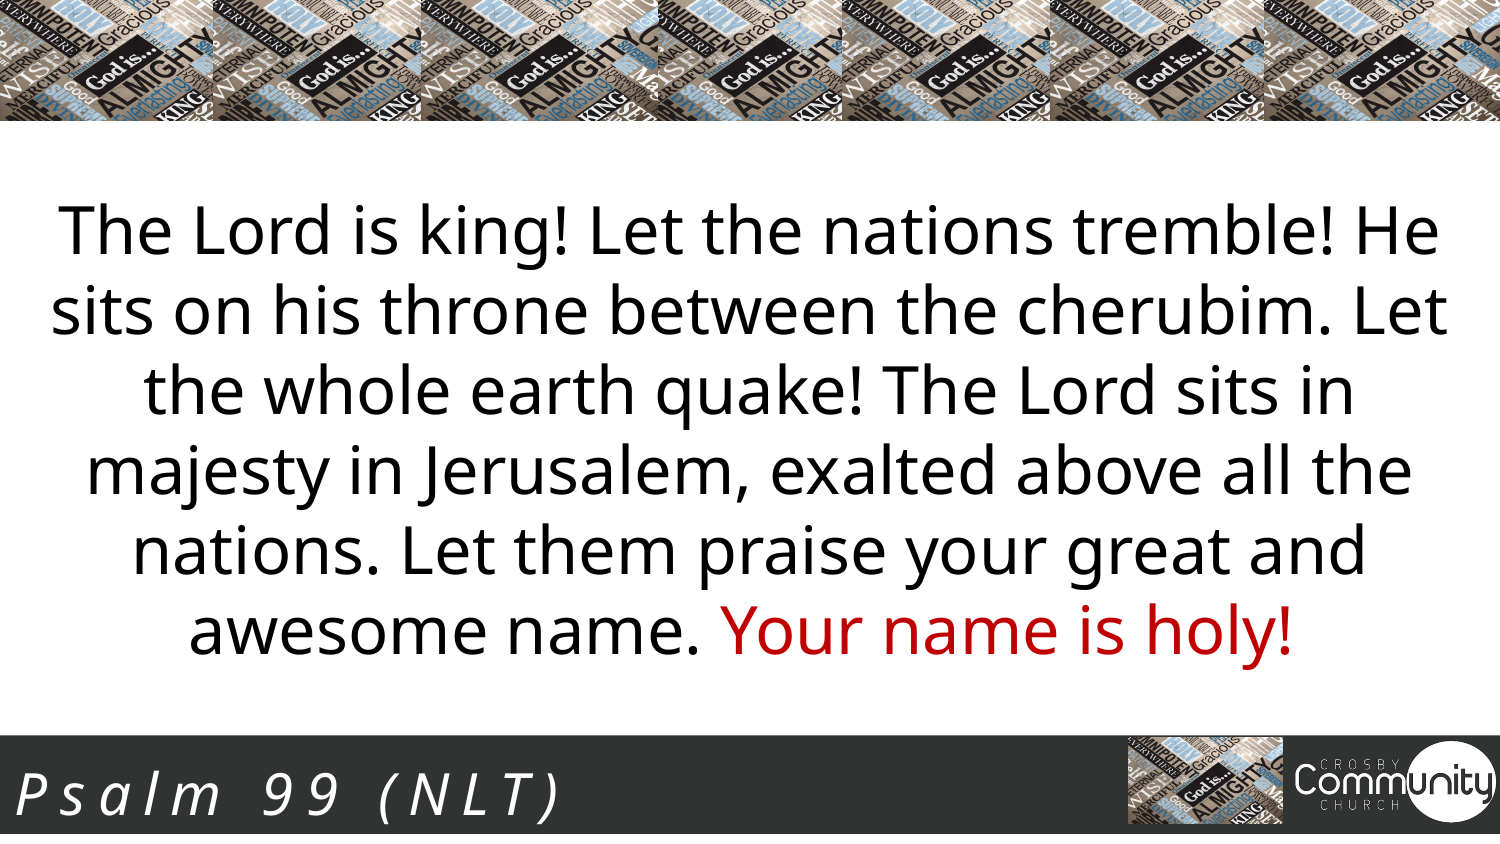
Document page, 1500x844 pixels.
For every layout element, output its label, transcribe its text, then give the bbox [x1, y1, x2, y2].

text_box The Lord is king! Let the nations tremble! He sits on his throne between the cherubim. Let the whole earth quake! The Lord sits in majesty in Jerusalem, exalted above all the nations. Let them praise your great and awesome name. Your name is holy! [15, 136, 1486, 720]
picture [1292, 734, 1500, 827]
picture [1127, 736, 1283, 825]
picture [0, 0, 1500, 121]
text_box Psalm 99 (NLT) [0, 735, 1500, 834]
